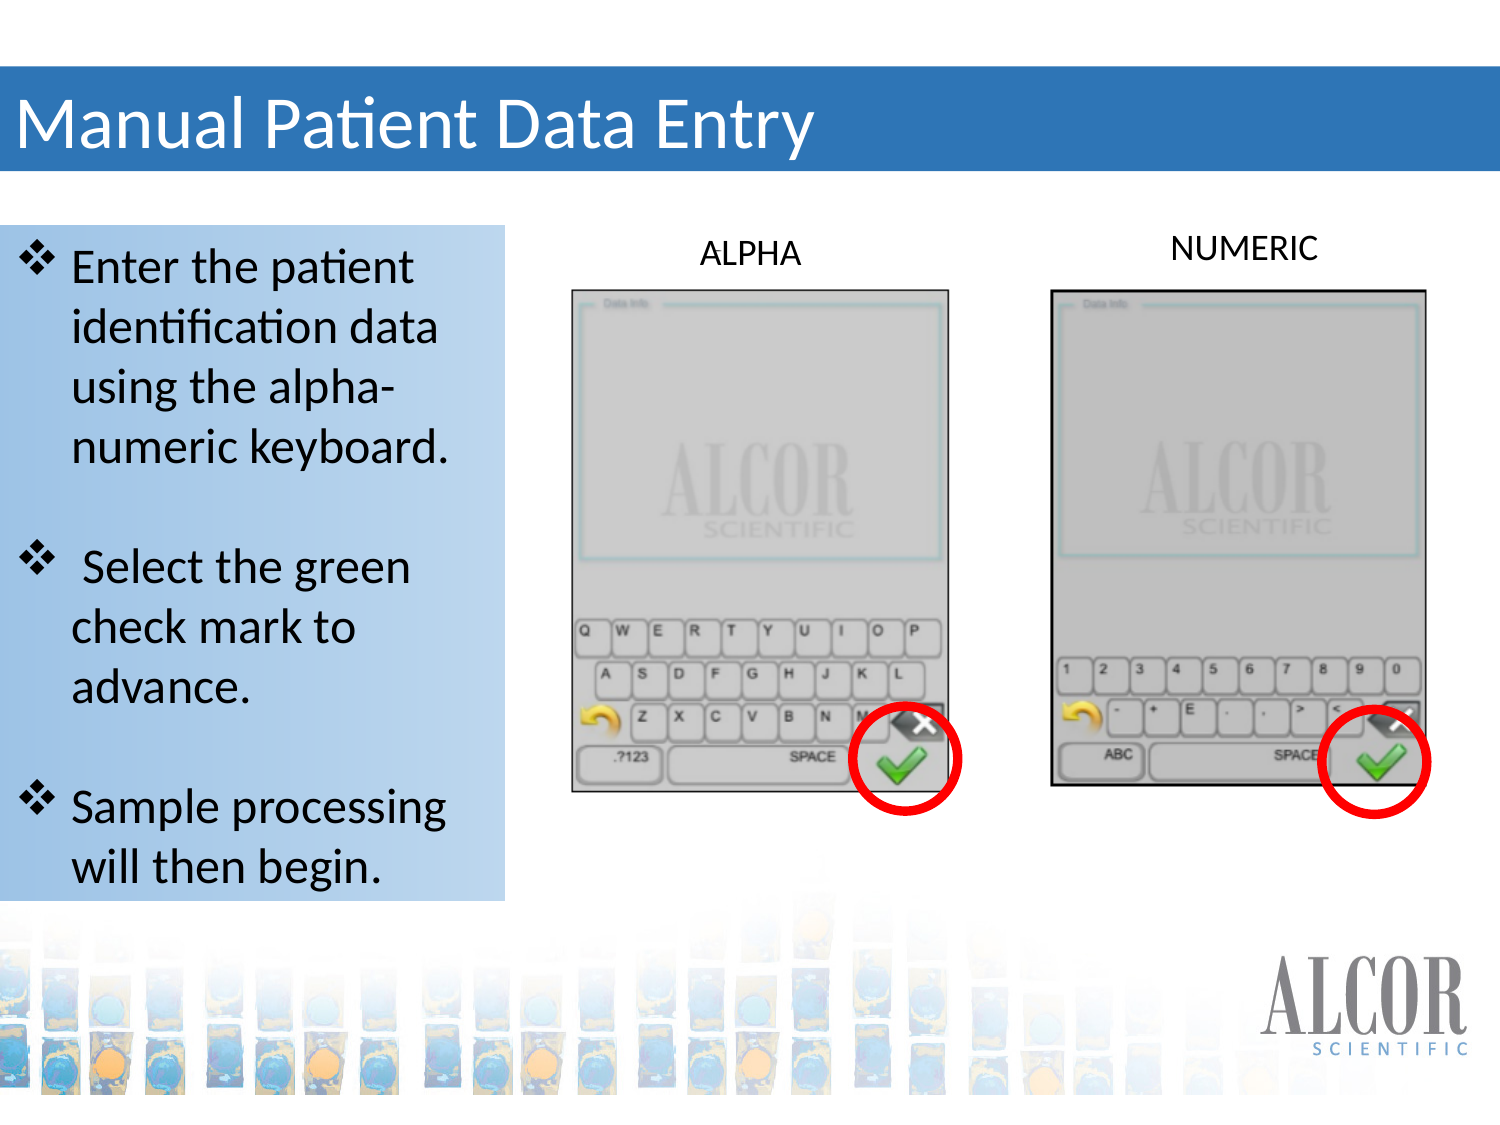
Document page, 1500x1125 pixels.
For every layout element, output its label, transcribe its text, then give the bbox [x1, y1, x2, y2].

text_box NUMERIC [1155, 215, 1393, 250]
text_box Enter the patient identification data using the alpha-numeric keyboard. Select the green check mark to advance. Sample processing will then begin. [0, 225, 505, 841]
text_box ALPHA [684, 220, 922, 250]
text_box Manual Patient Data Entry [0, 66, 1500, 172]
picture [0, 250, 1500, 1125]
